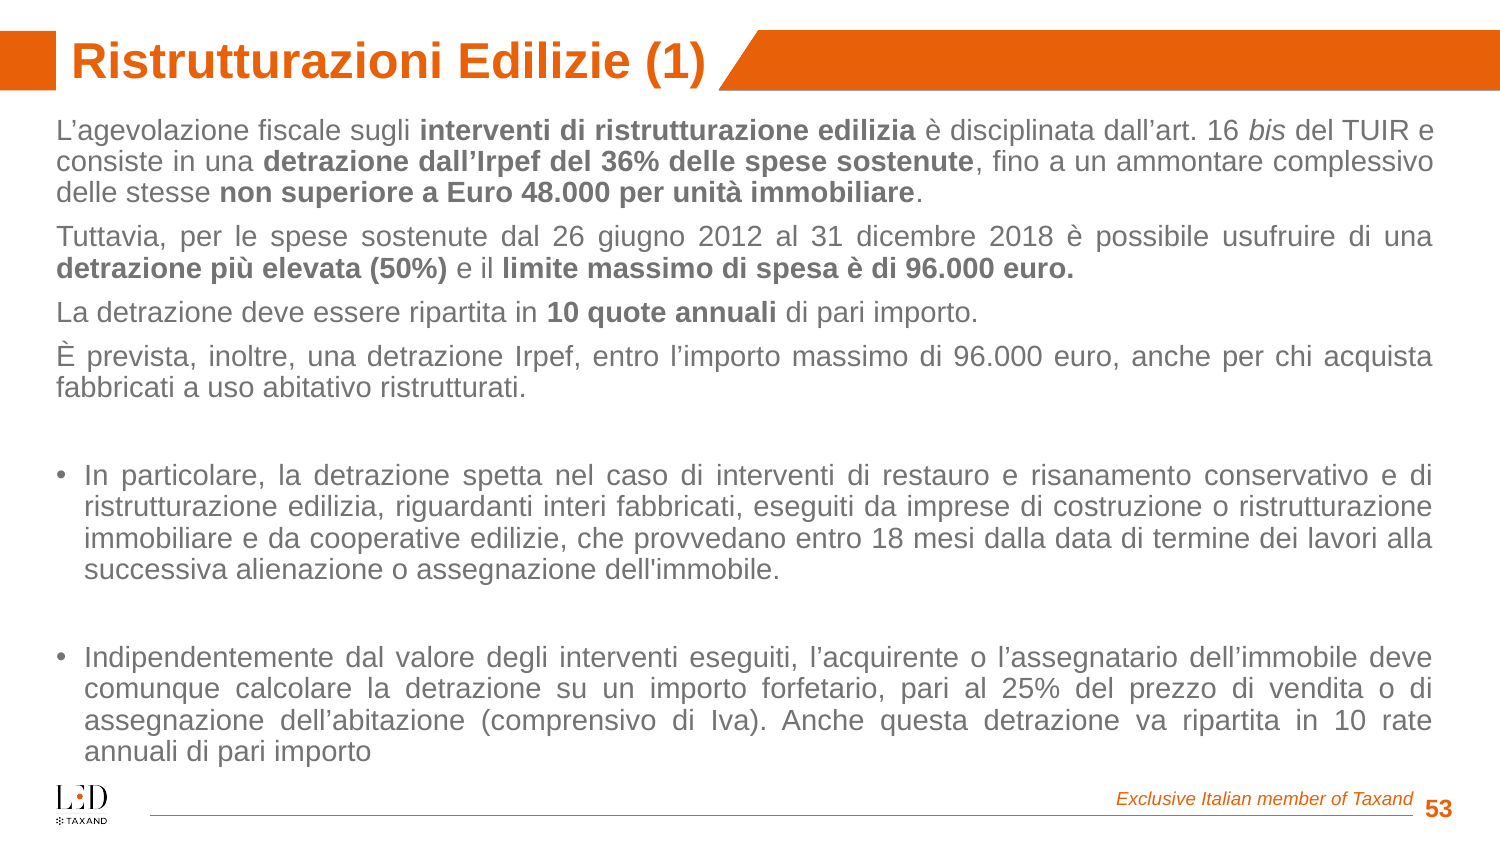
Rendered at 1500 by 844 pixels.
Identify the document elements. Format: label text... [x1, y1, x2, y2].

text_box Exclusive Italian member of Taxand [1092, 789, 1414, 815]
picture [56, 785, 107, 825]
text_box Ristrutturazioni Edilizie (1) [56, 13, 733, 97]
text_box 53 [1391, 796, 1453, 836]
text_box [716, 29, 1500, 91]
text_box [0, 30, 56, 91]
text_box L’agevolazione fiscale sugli interventi di ristrutturazione edilizia è disciplinata dall’art. 16 bis del TUIR e consiste in una detrazione dall’Irpef del 36% delle spese sostenute, fino a un ammontare complessivo delle stesse non superiore a Euro 48.000 per unità immobiliare. Tuttavia, per le spese sostenute dal 26 giugno 2012 al 31 dicembre 2018 è possibile usufruire di una detrazione più elevata (50%) e il limite massimo di spesa è di 96.000 euro. La detrazione deve essere ripartita in 10 quote annuali di pari importo. È prevista, inoltre, una detrazione Irpef, entro l’importo massimo di 96.000 euro, anche per chi acquista fabbricati a uso abitativo ristrutturati. In particolare, la detrazione spetta nel caso di interventi di restauro e risanamento conservativo e di ristrutturazione edilizia, riguardanti interi fabbricati, eseguiti da imprese di costruzione o ristrutturazione immobiliare e da cooperative edilizie, che provvedano entro 18 mesi dalla data di termine dei lavori alla successiva alienazione o assegnazione dell'immobile. Indipendentemente dal valore degli interventi eseguiti, l’acquirente o l’assegnatario dell’immobile deve comunque calcolare la detrazione su un importo forfetario, pari al 25% del prezzo di vendita o di assegnazione dell’abitazione (comprensivo di Iva). Anche questa detrazione va ripartita in 10 rate annuali di pari importo [56, 114, 1435, 778]
